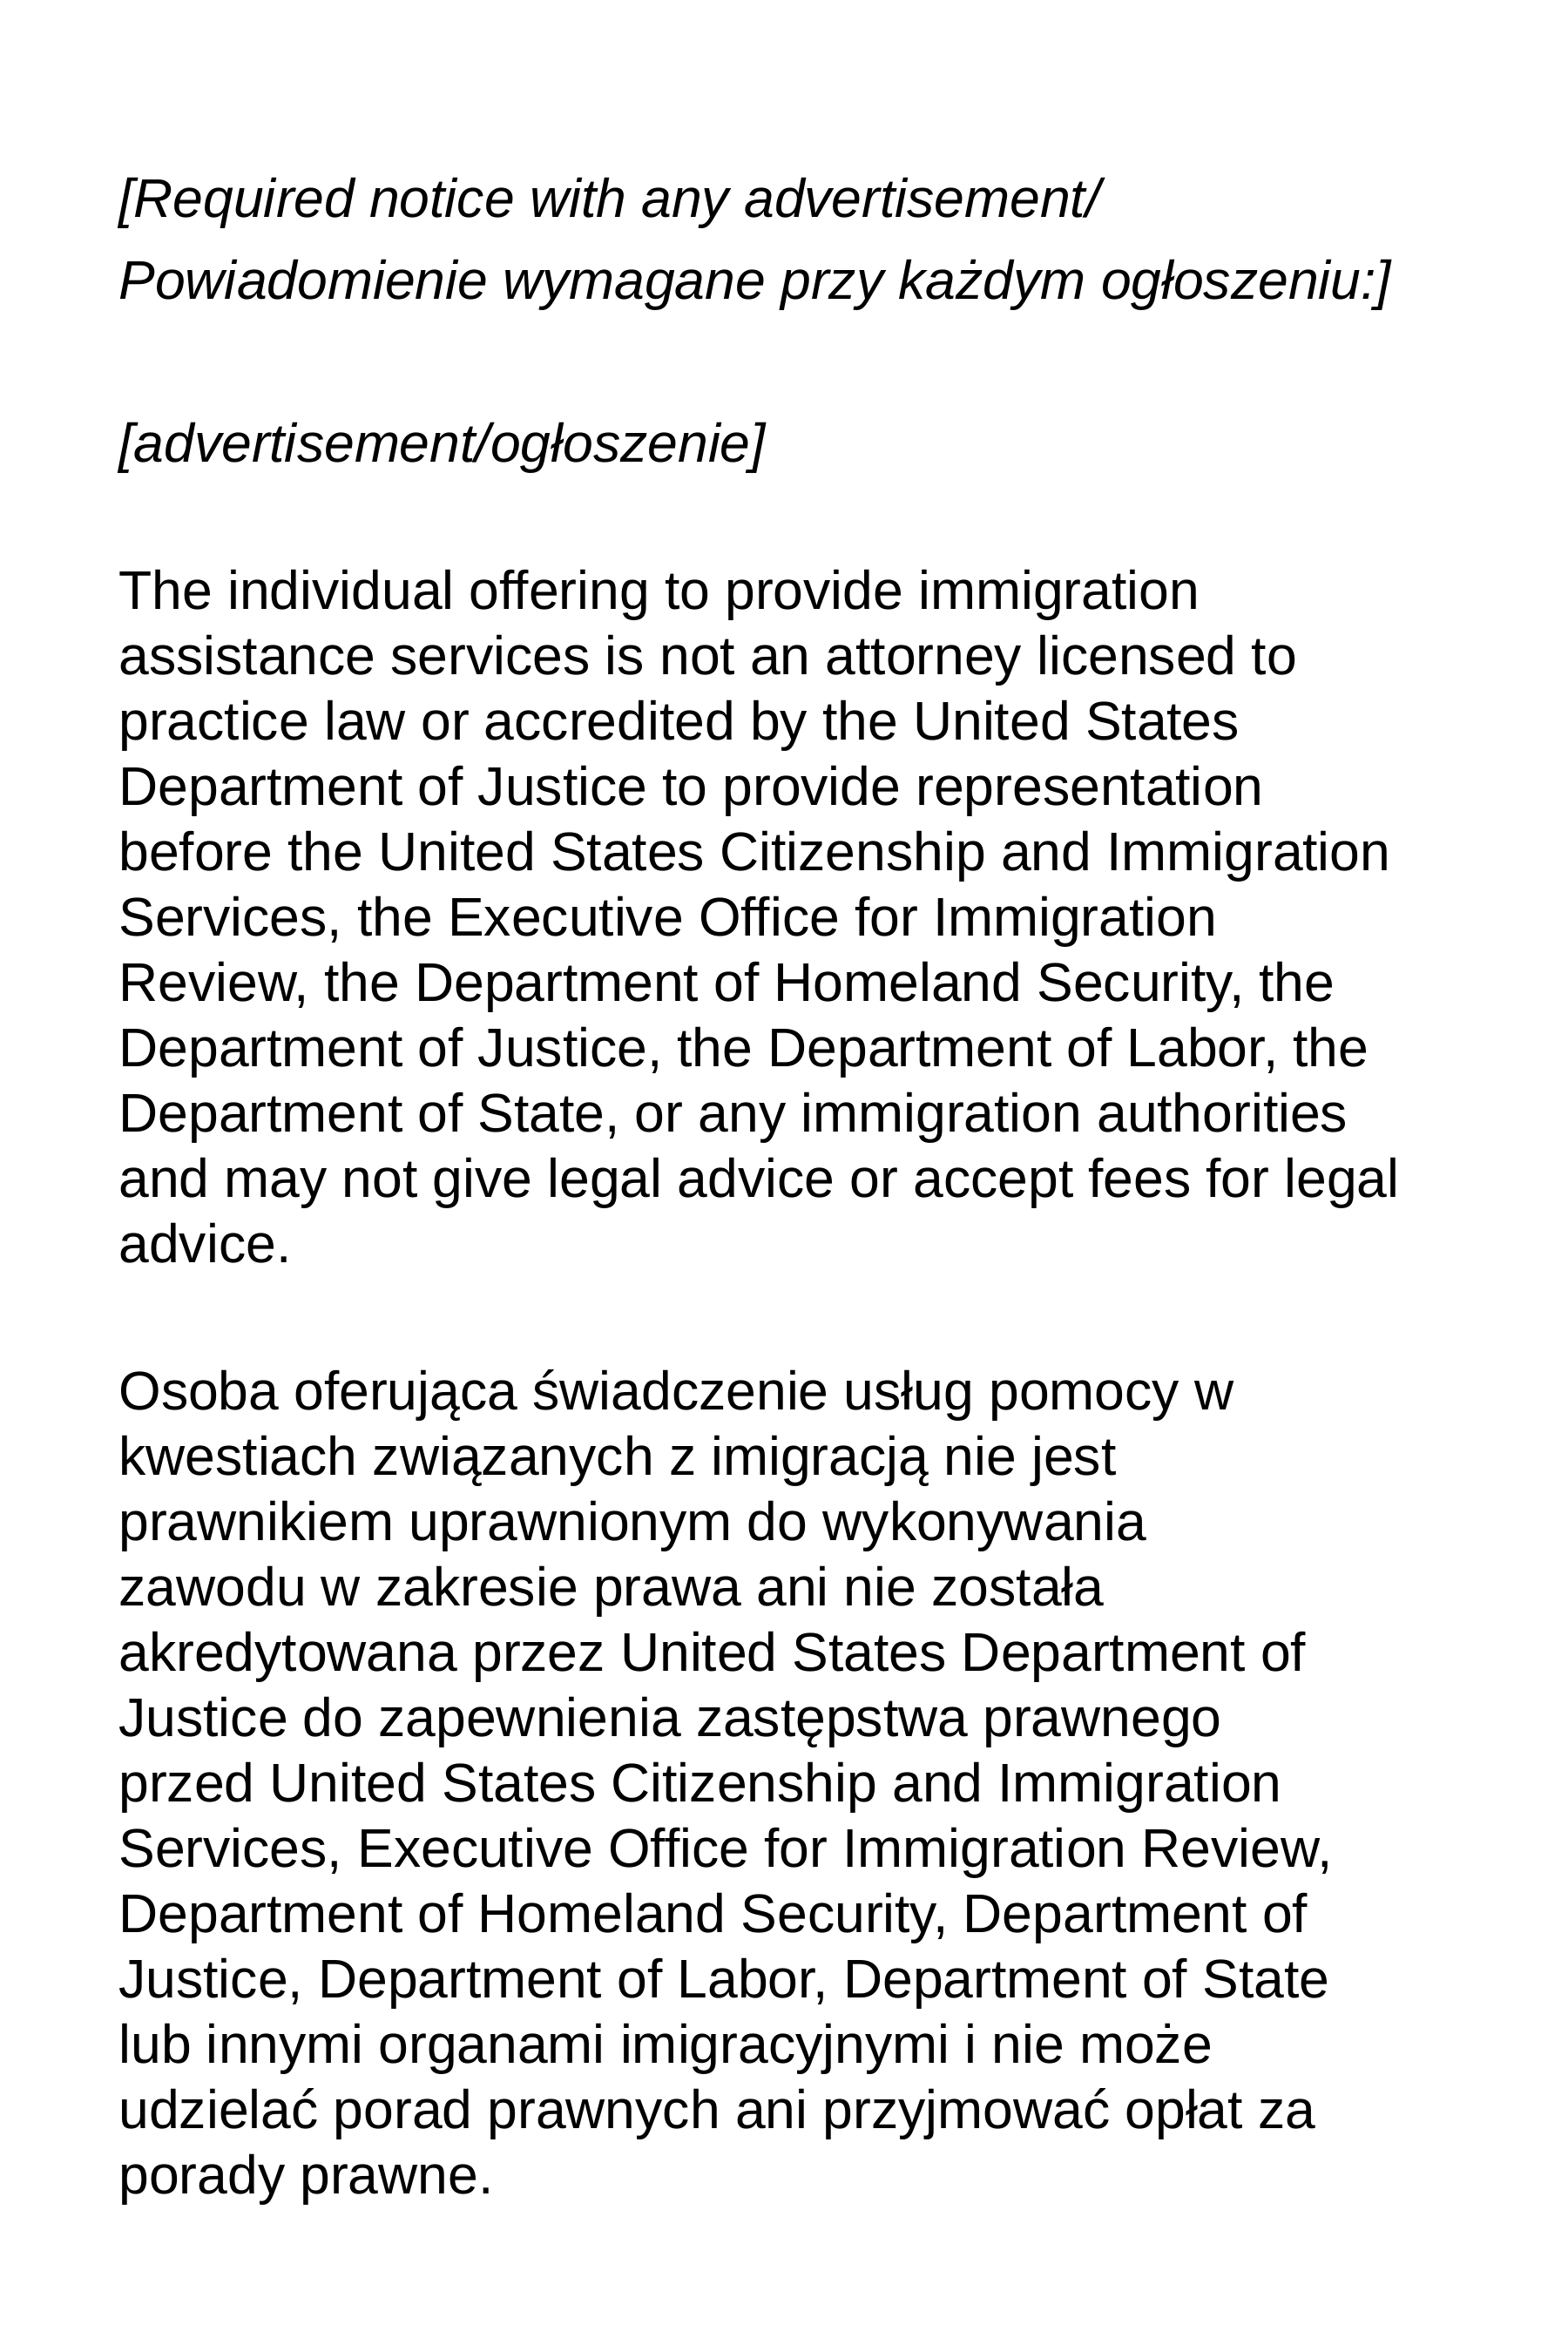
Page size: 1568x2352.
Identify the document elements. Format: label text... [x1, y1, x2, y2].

text_box [Required notice with any advertisement/ Powiadomienie wymagane przy każdym ogłoszeniu:] [advertisement/ogłoszenie] The individual offering to provide immigration assistance services is not an attorney licensed to practice law or accredited by the United States Department of Justice to provide representation before the United States Citizenship and Immigration Services, the Executive Office for Immigration Review, the Department of Homeland Security, the Department of Justice, the Department of Labor, the Department of State, or any immigration authorities and may not give legal advice or accept fees for legal advice. Osoba oferująca świadczenie usług pomocy w kwestiach związanych z imigracją nie jest prawnikiem uprawnionym do wykonywania zawodu w zakresie prawa ani nie została akredytowana przez United States Department of Justice do zapewnienia zastępstwa prawnego przed United States Citizenship and Immigration Services, Executive Office for Immigration Review, Department of Homeland Security, Department of Justice, Department of Labor, Department of State lub innymi organami imigracyjnymi i nie może udzielać porad prawnych ani przyjmować opłat za porady prawne. [98, 135, 1437, 2215]
